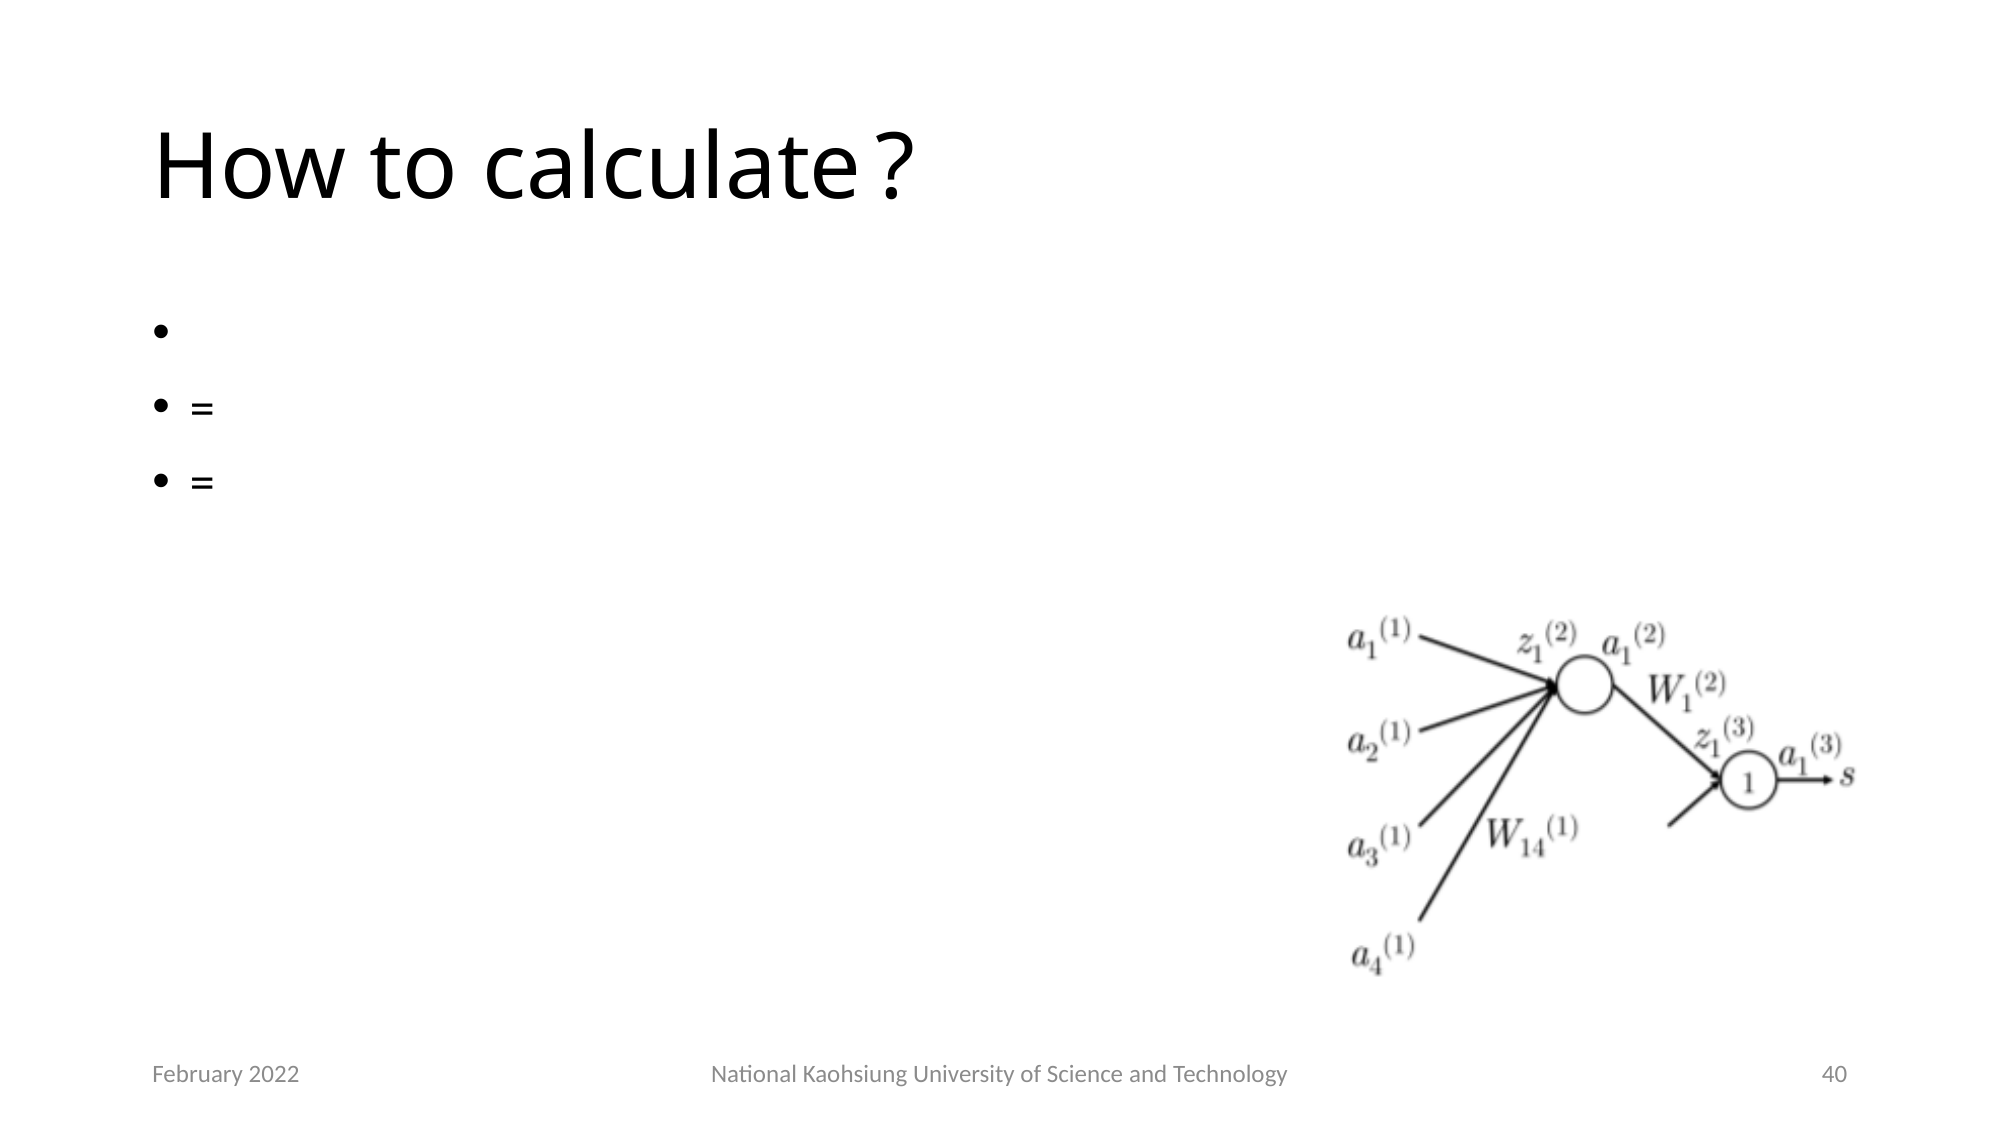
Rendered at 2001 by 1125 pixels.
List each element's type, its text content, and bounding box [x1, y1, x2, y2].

slide_number 40 [1412, 1042, 1863, 1103]
picture [1337, 589, 1883, 986]
footer National Kaohsiung University of Science and Technology [662, 1042, 1338, 1103]
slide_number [137, 1042, 588, 1103]
